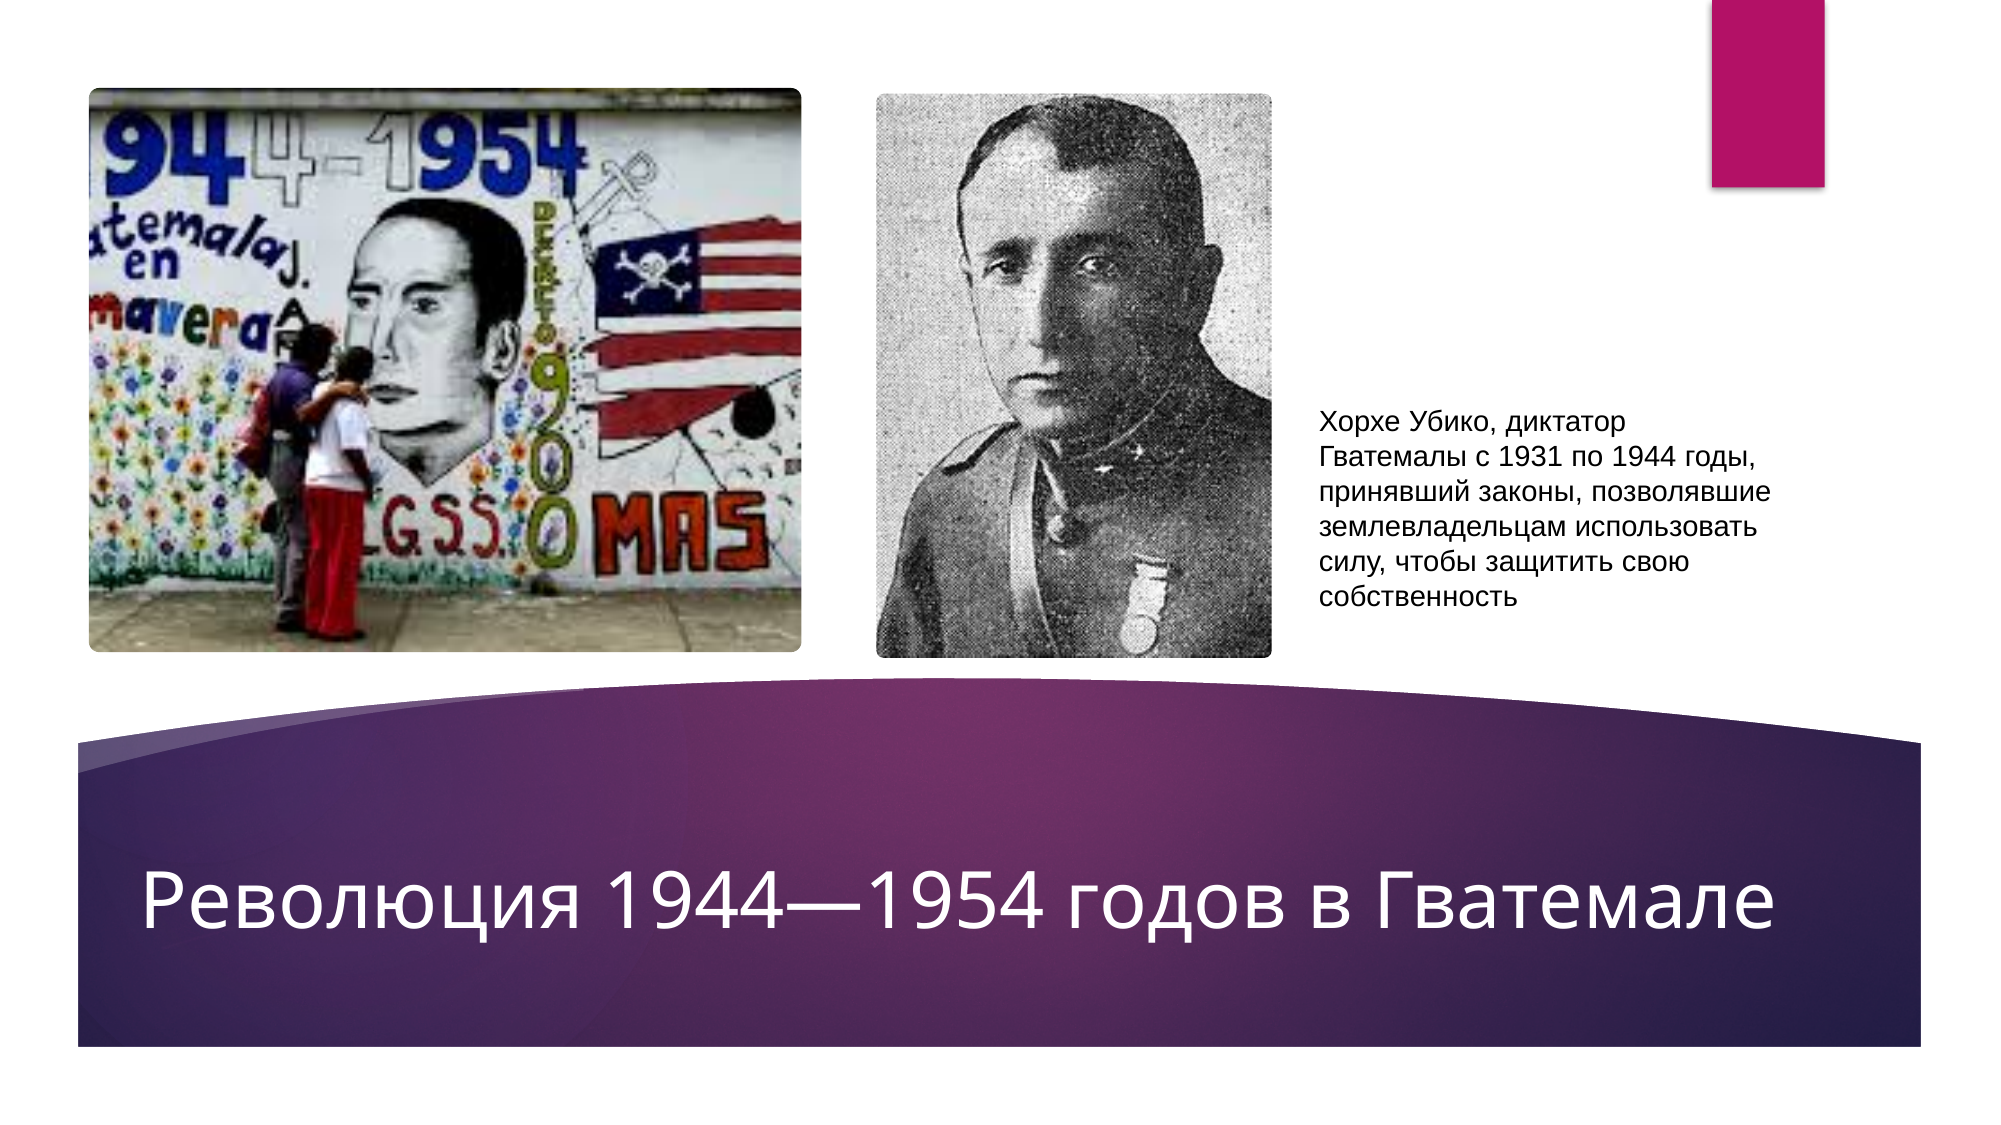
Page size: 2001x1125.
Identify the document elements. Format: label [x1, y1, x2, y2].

picture [876, 93, 1272, 659]
picture [88, 87, 802, 653]
text_box [0, 0, 2000, 1125]
